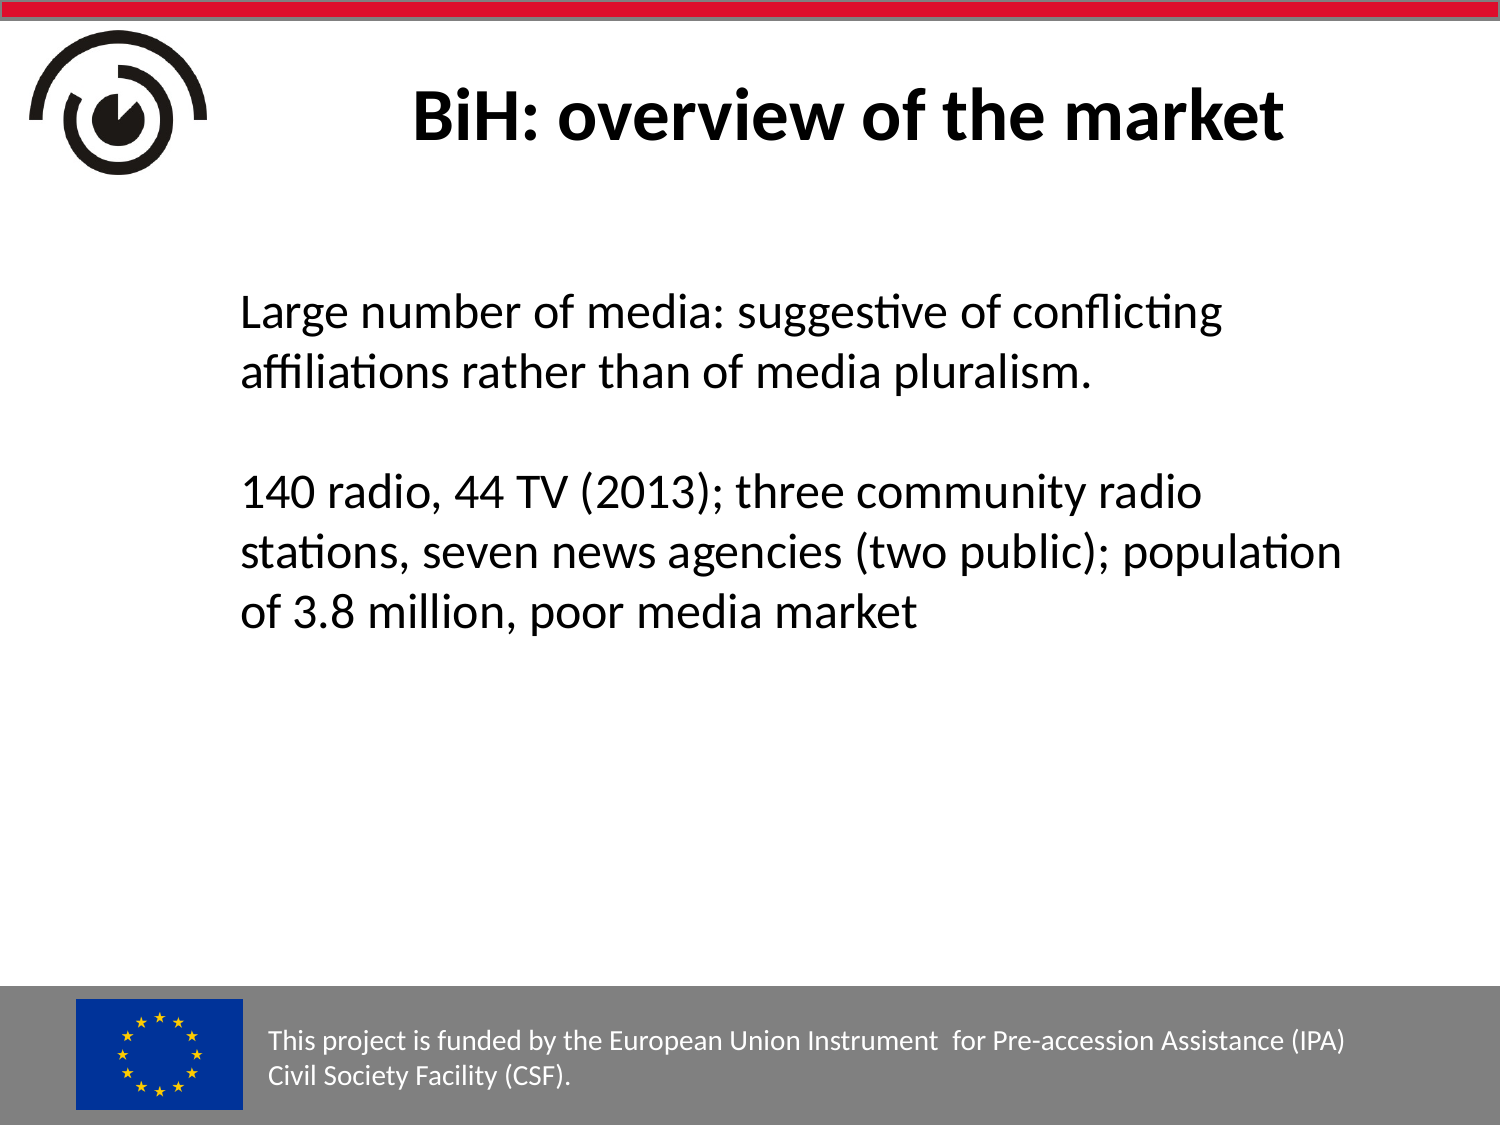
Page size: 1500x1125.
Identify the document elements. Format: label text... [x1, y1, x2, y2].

text_box This project is funded by the European Union Instrument for Pre-accession Assistance (IPA) Civil Society Facility (CSF). [0, 986, 1500, 1125]
title BiH: overview of the market [234, 45, 1465, 176]
text_box [0, 0, 1500, 21]
picture [76, 999, 243, 1110]
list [29, 30, 208, 175]
text_box Large number of media: suggestive of conflicting affiliations rather than of media pluralism. 140 radio, 44 TV (2013); three community radio stations, seven news agencies (two public); population of 3.8 million, poor media market [224, 210, 1383, 925]
